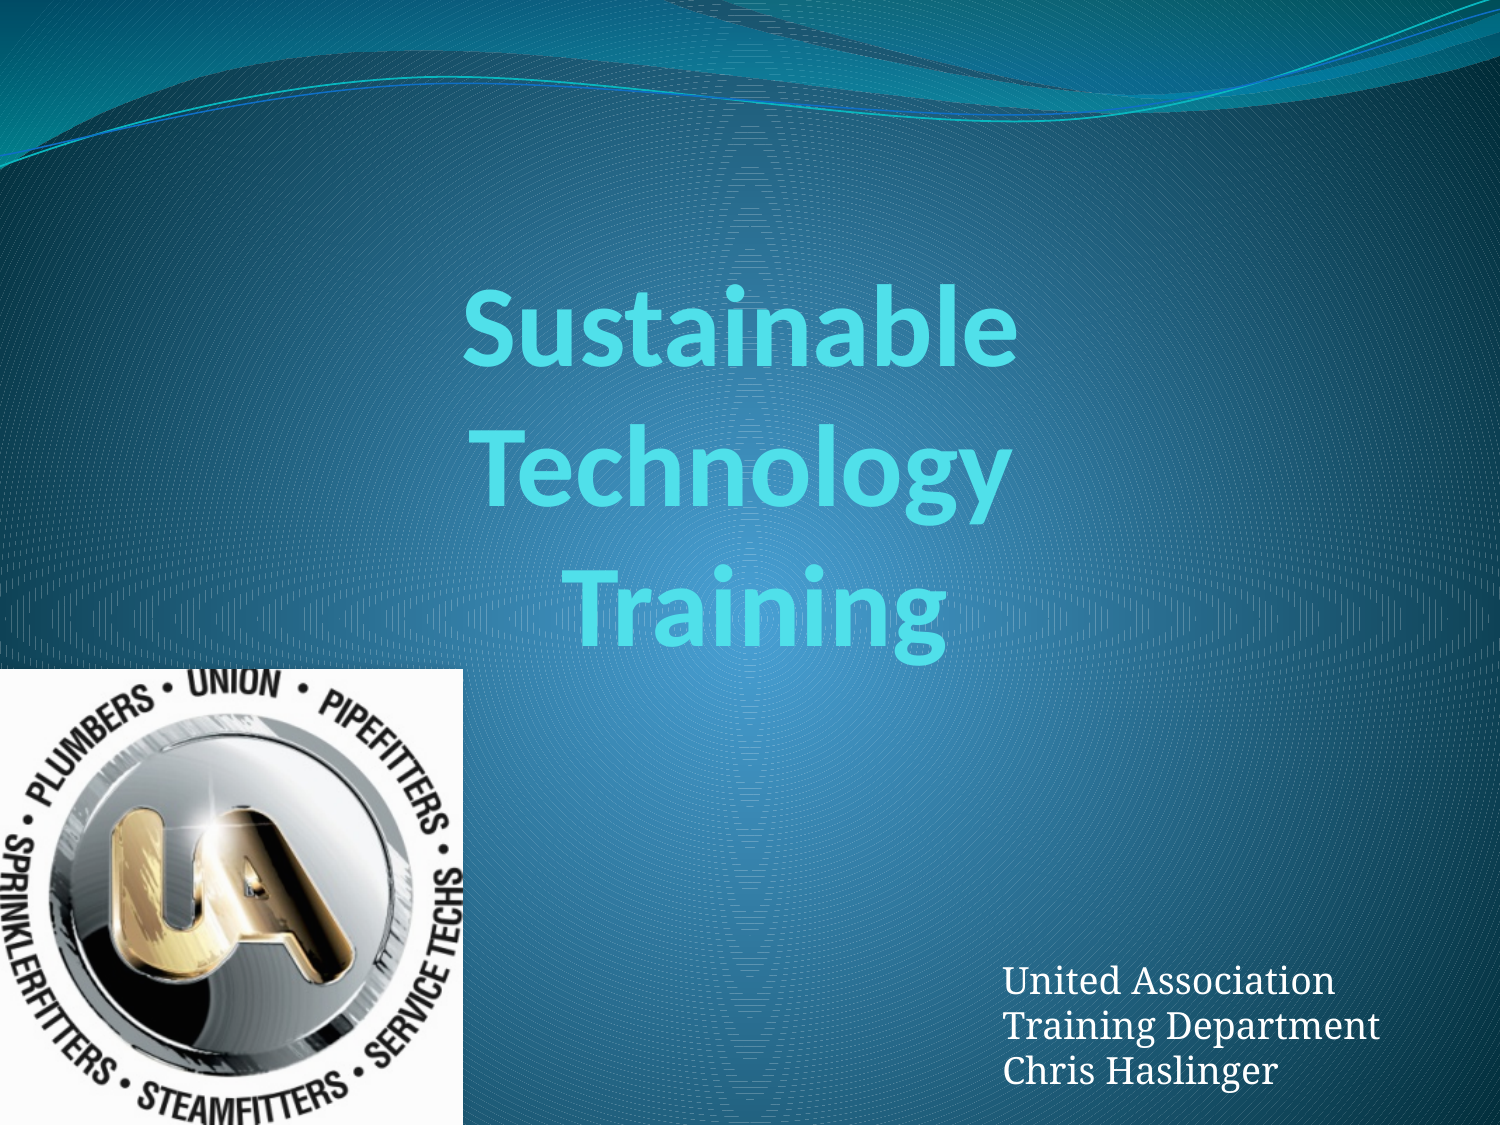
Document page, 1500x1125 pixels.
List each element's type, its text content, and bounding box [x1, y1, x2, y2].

picture [0, 669, 463, 1125]
title Sustainable Technology Training [62, 249, 1450, 863]
text_box United Association Training Department Chris Haslinger [987, 949, 1438, 1100]
